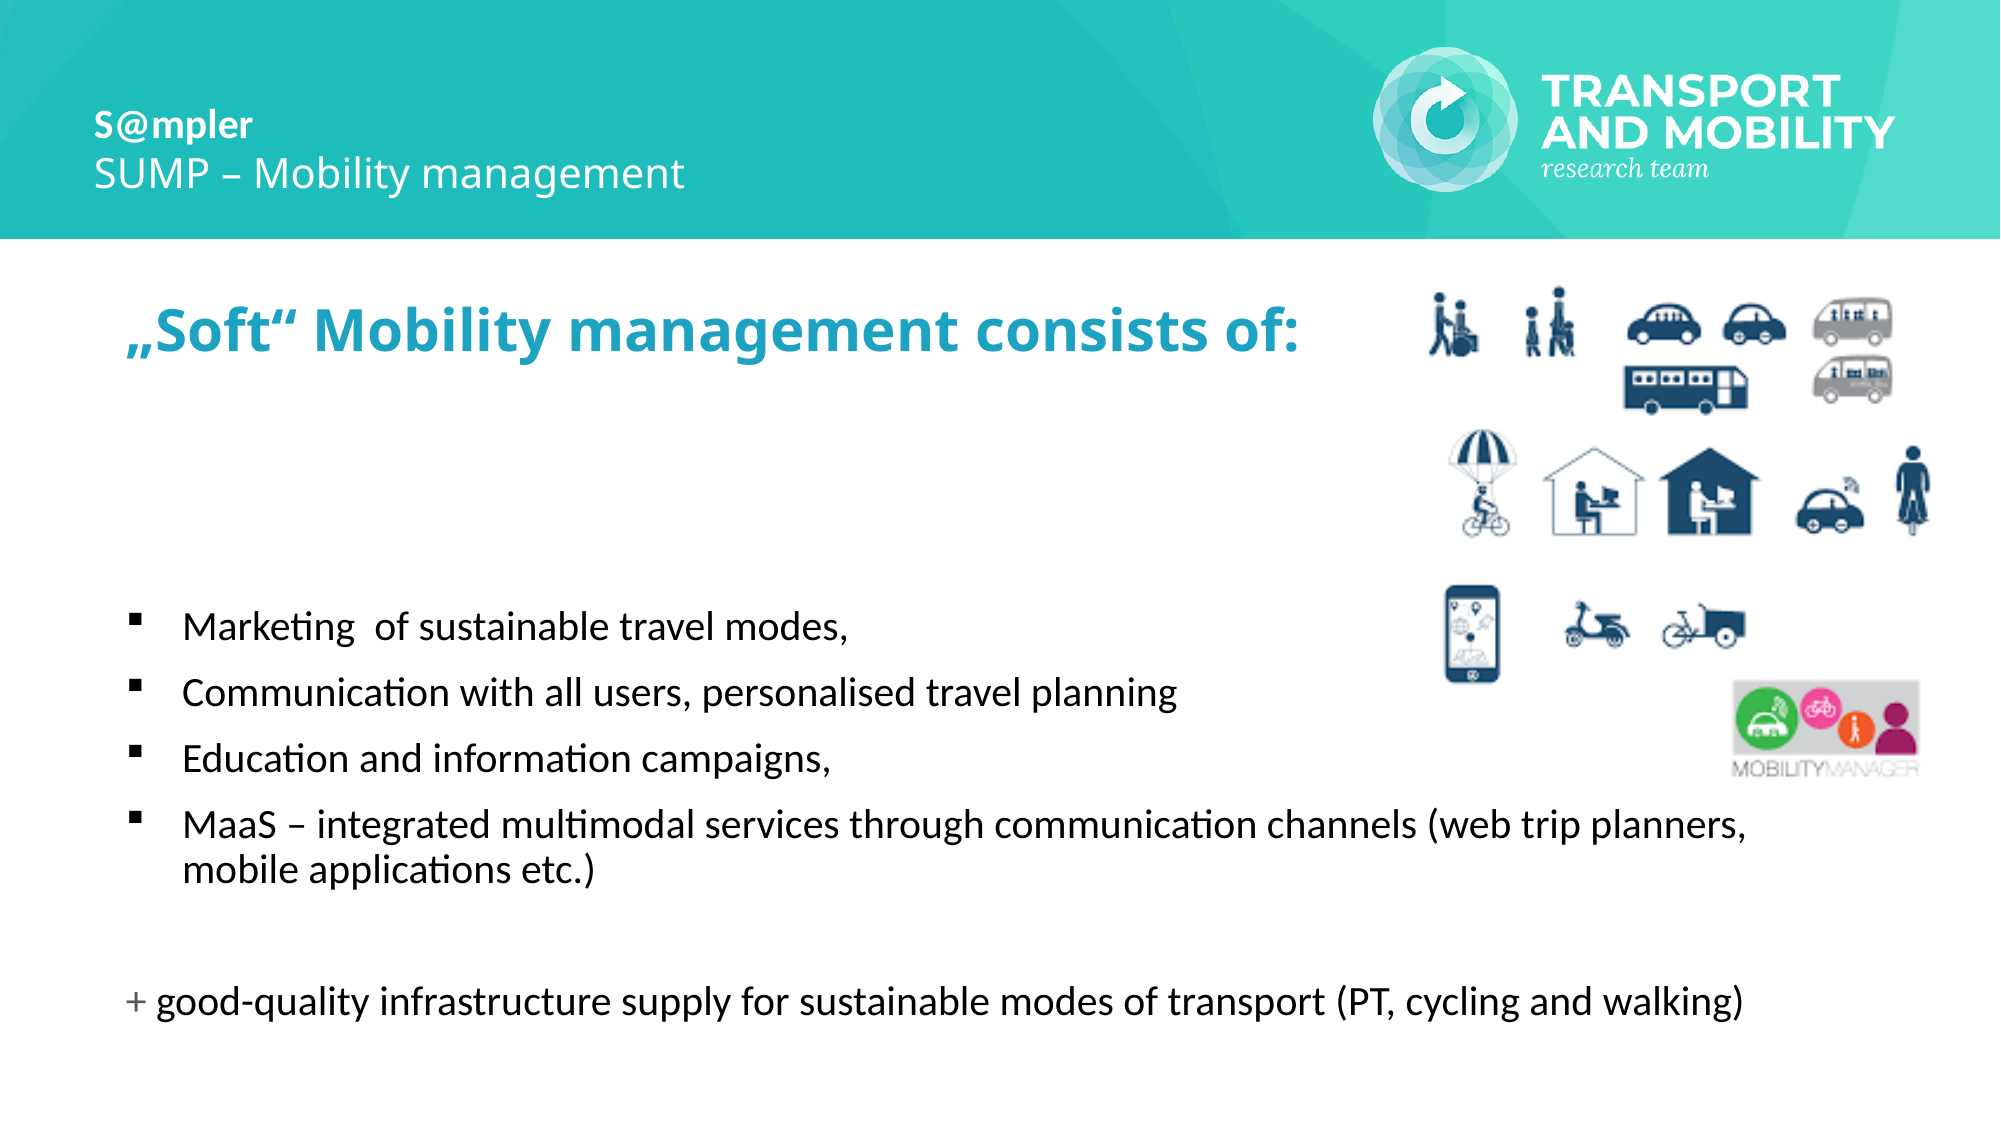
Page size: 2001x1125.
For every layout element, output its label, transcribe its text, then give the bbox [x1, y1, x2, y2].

picture [1416, 265, 1947, 796]
title „Soft“ Mobility management consists of: [110, 279, 1416, 385]
list Marketing of sustainable travel modes, Communication with all users, personalised travel planning Education and information campaigns, MaaS – integrated multimodal services through communication channels (web trip planners, mobile applications etc.) + good-quality infrastructure supply for sustainable modes of transport (PT, cycling and walking) [110, 597, 1839, 1084]
picture [0, 0, 2000, 239]
